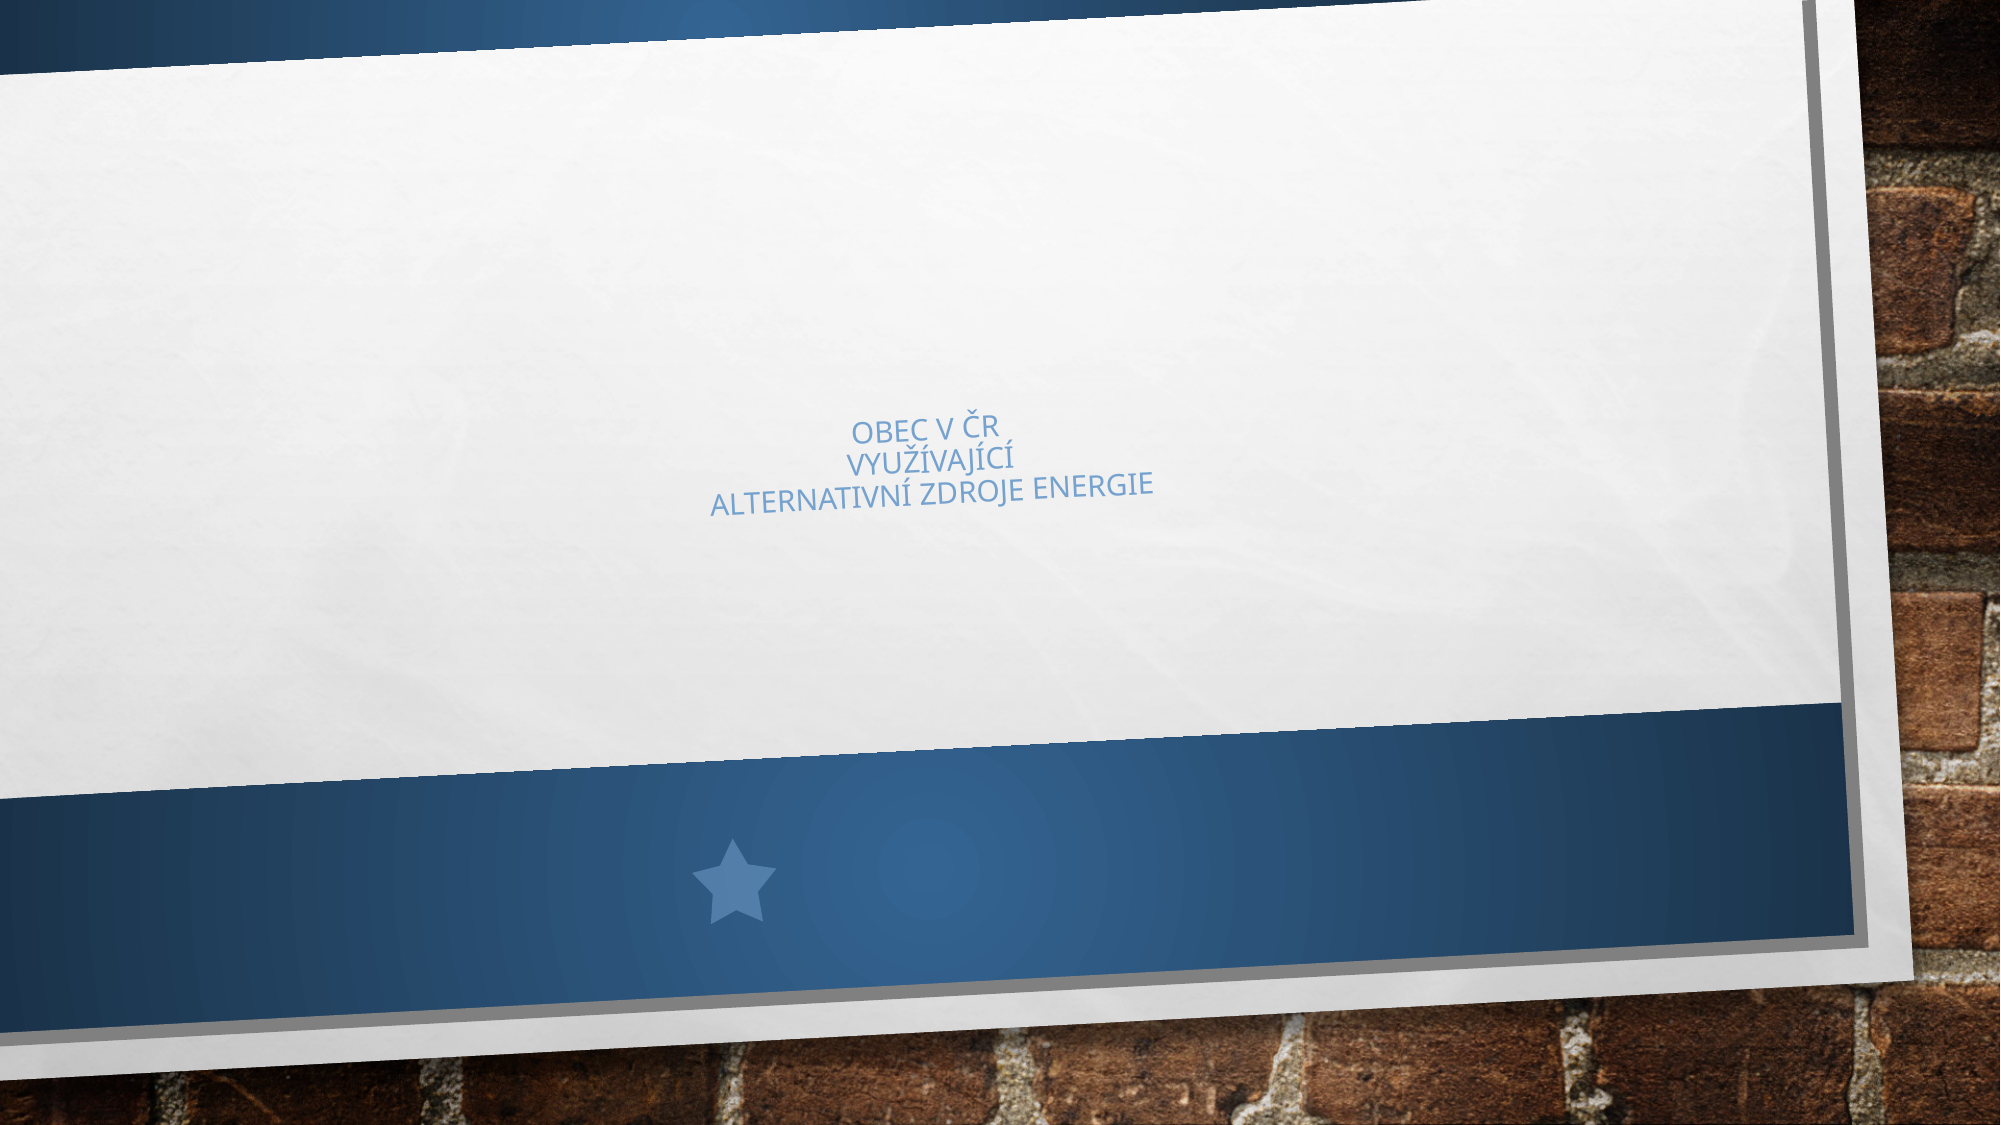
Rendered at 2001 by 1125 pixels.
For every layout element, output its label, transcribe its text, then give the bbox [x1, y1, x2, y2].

title obec v čr využívající alternativní zdroje energie [18, 63, 1823, 611]
picture [0, 0, 2000, 1125]
